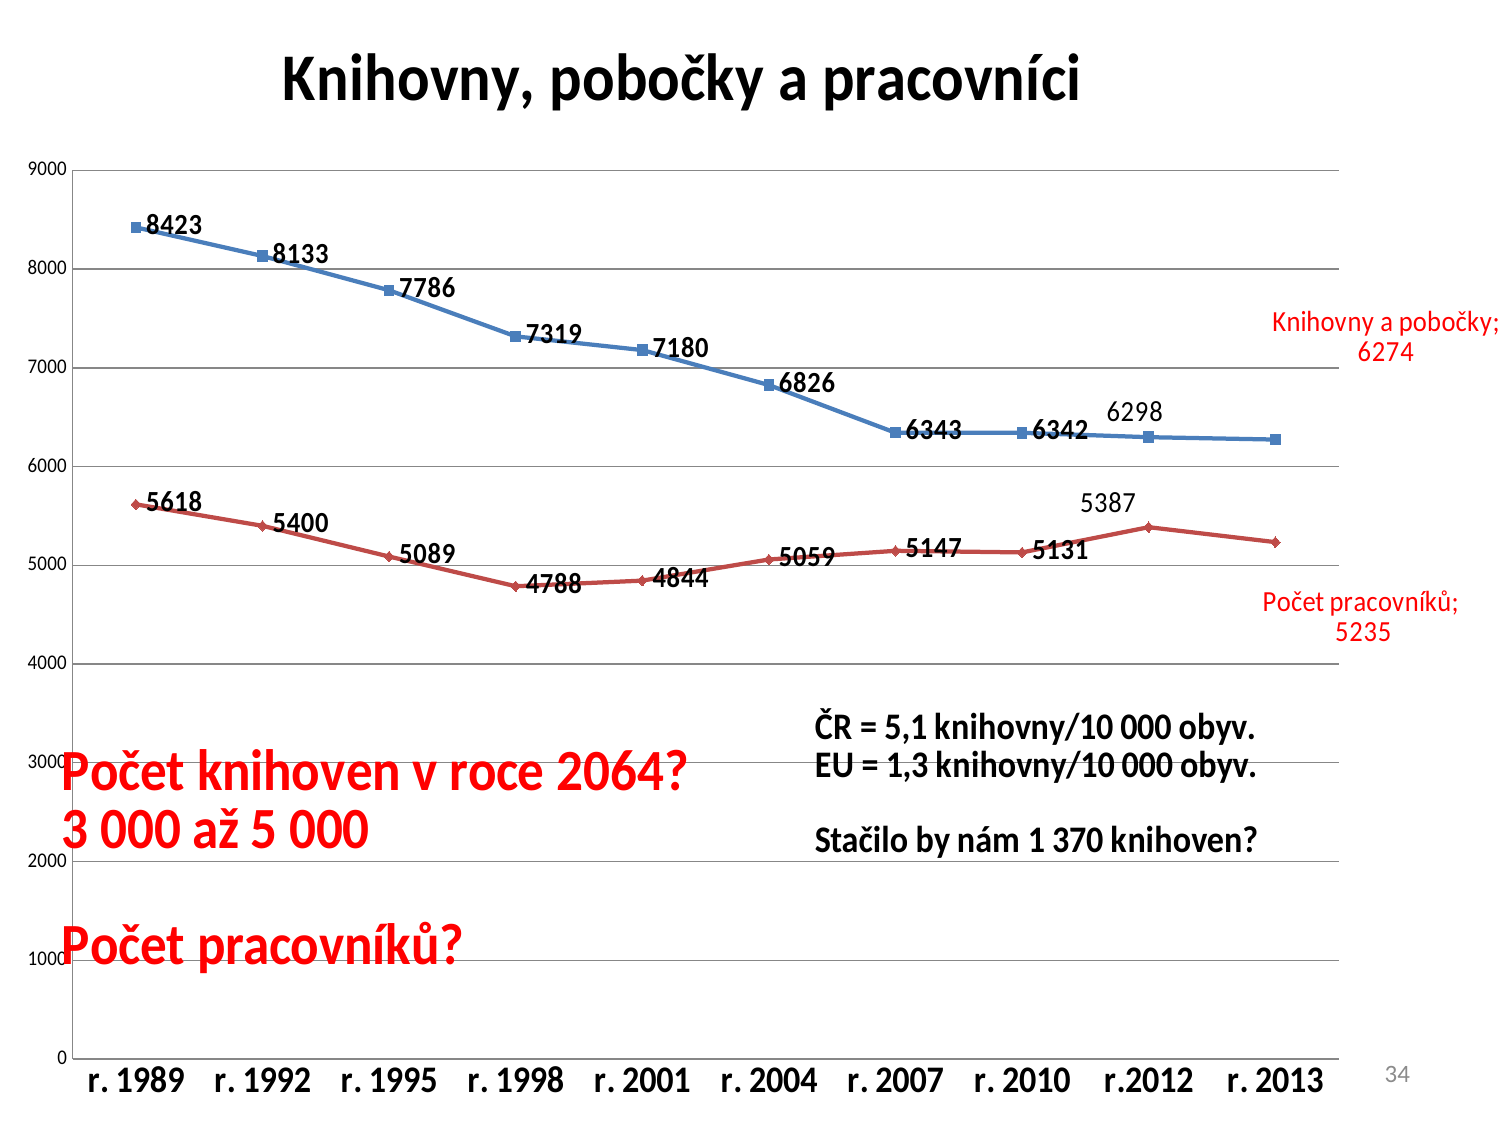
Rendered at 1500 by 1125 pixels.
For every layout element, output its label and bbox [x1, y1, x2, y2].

chart [0, 0, 1500, 1125]
